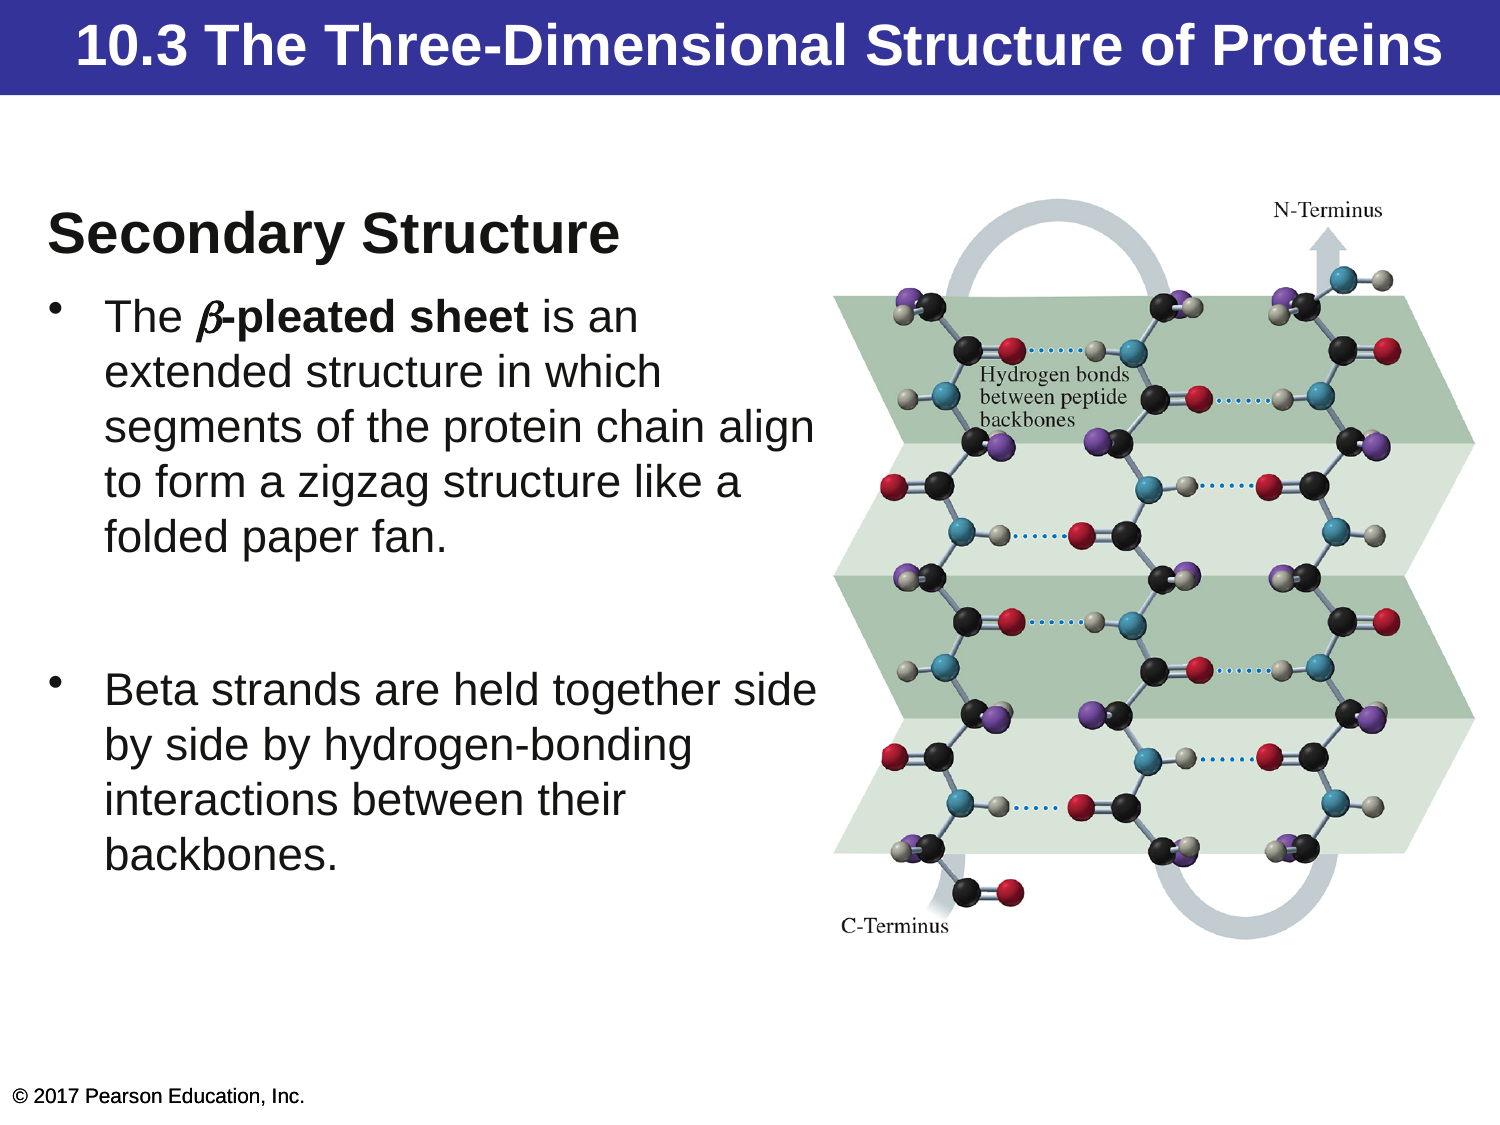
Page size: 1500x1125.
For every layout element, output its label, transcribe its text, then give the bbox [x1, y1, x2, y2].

list Secondary Structure The -pleated sheet is an extended structure in which segments of the protein chain align to form a zigzag structure like a folded paper fan. Beta strands are held together side by side by hydrogen-bonding interactions between their backbones. [32, 187, 850, 900]
text_box © 2017 Pearson Education, Inc. [12, 1083, 899, 1113]
title Outline [0, 85, 1500, 96]
picture [824, 190, 1483, 944]
text_box 10.3 The Three-Dimensional Structure of Proteins [0, 0, 1500, 85]
